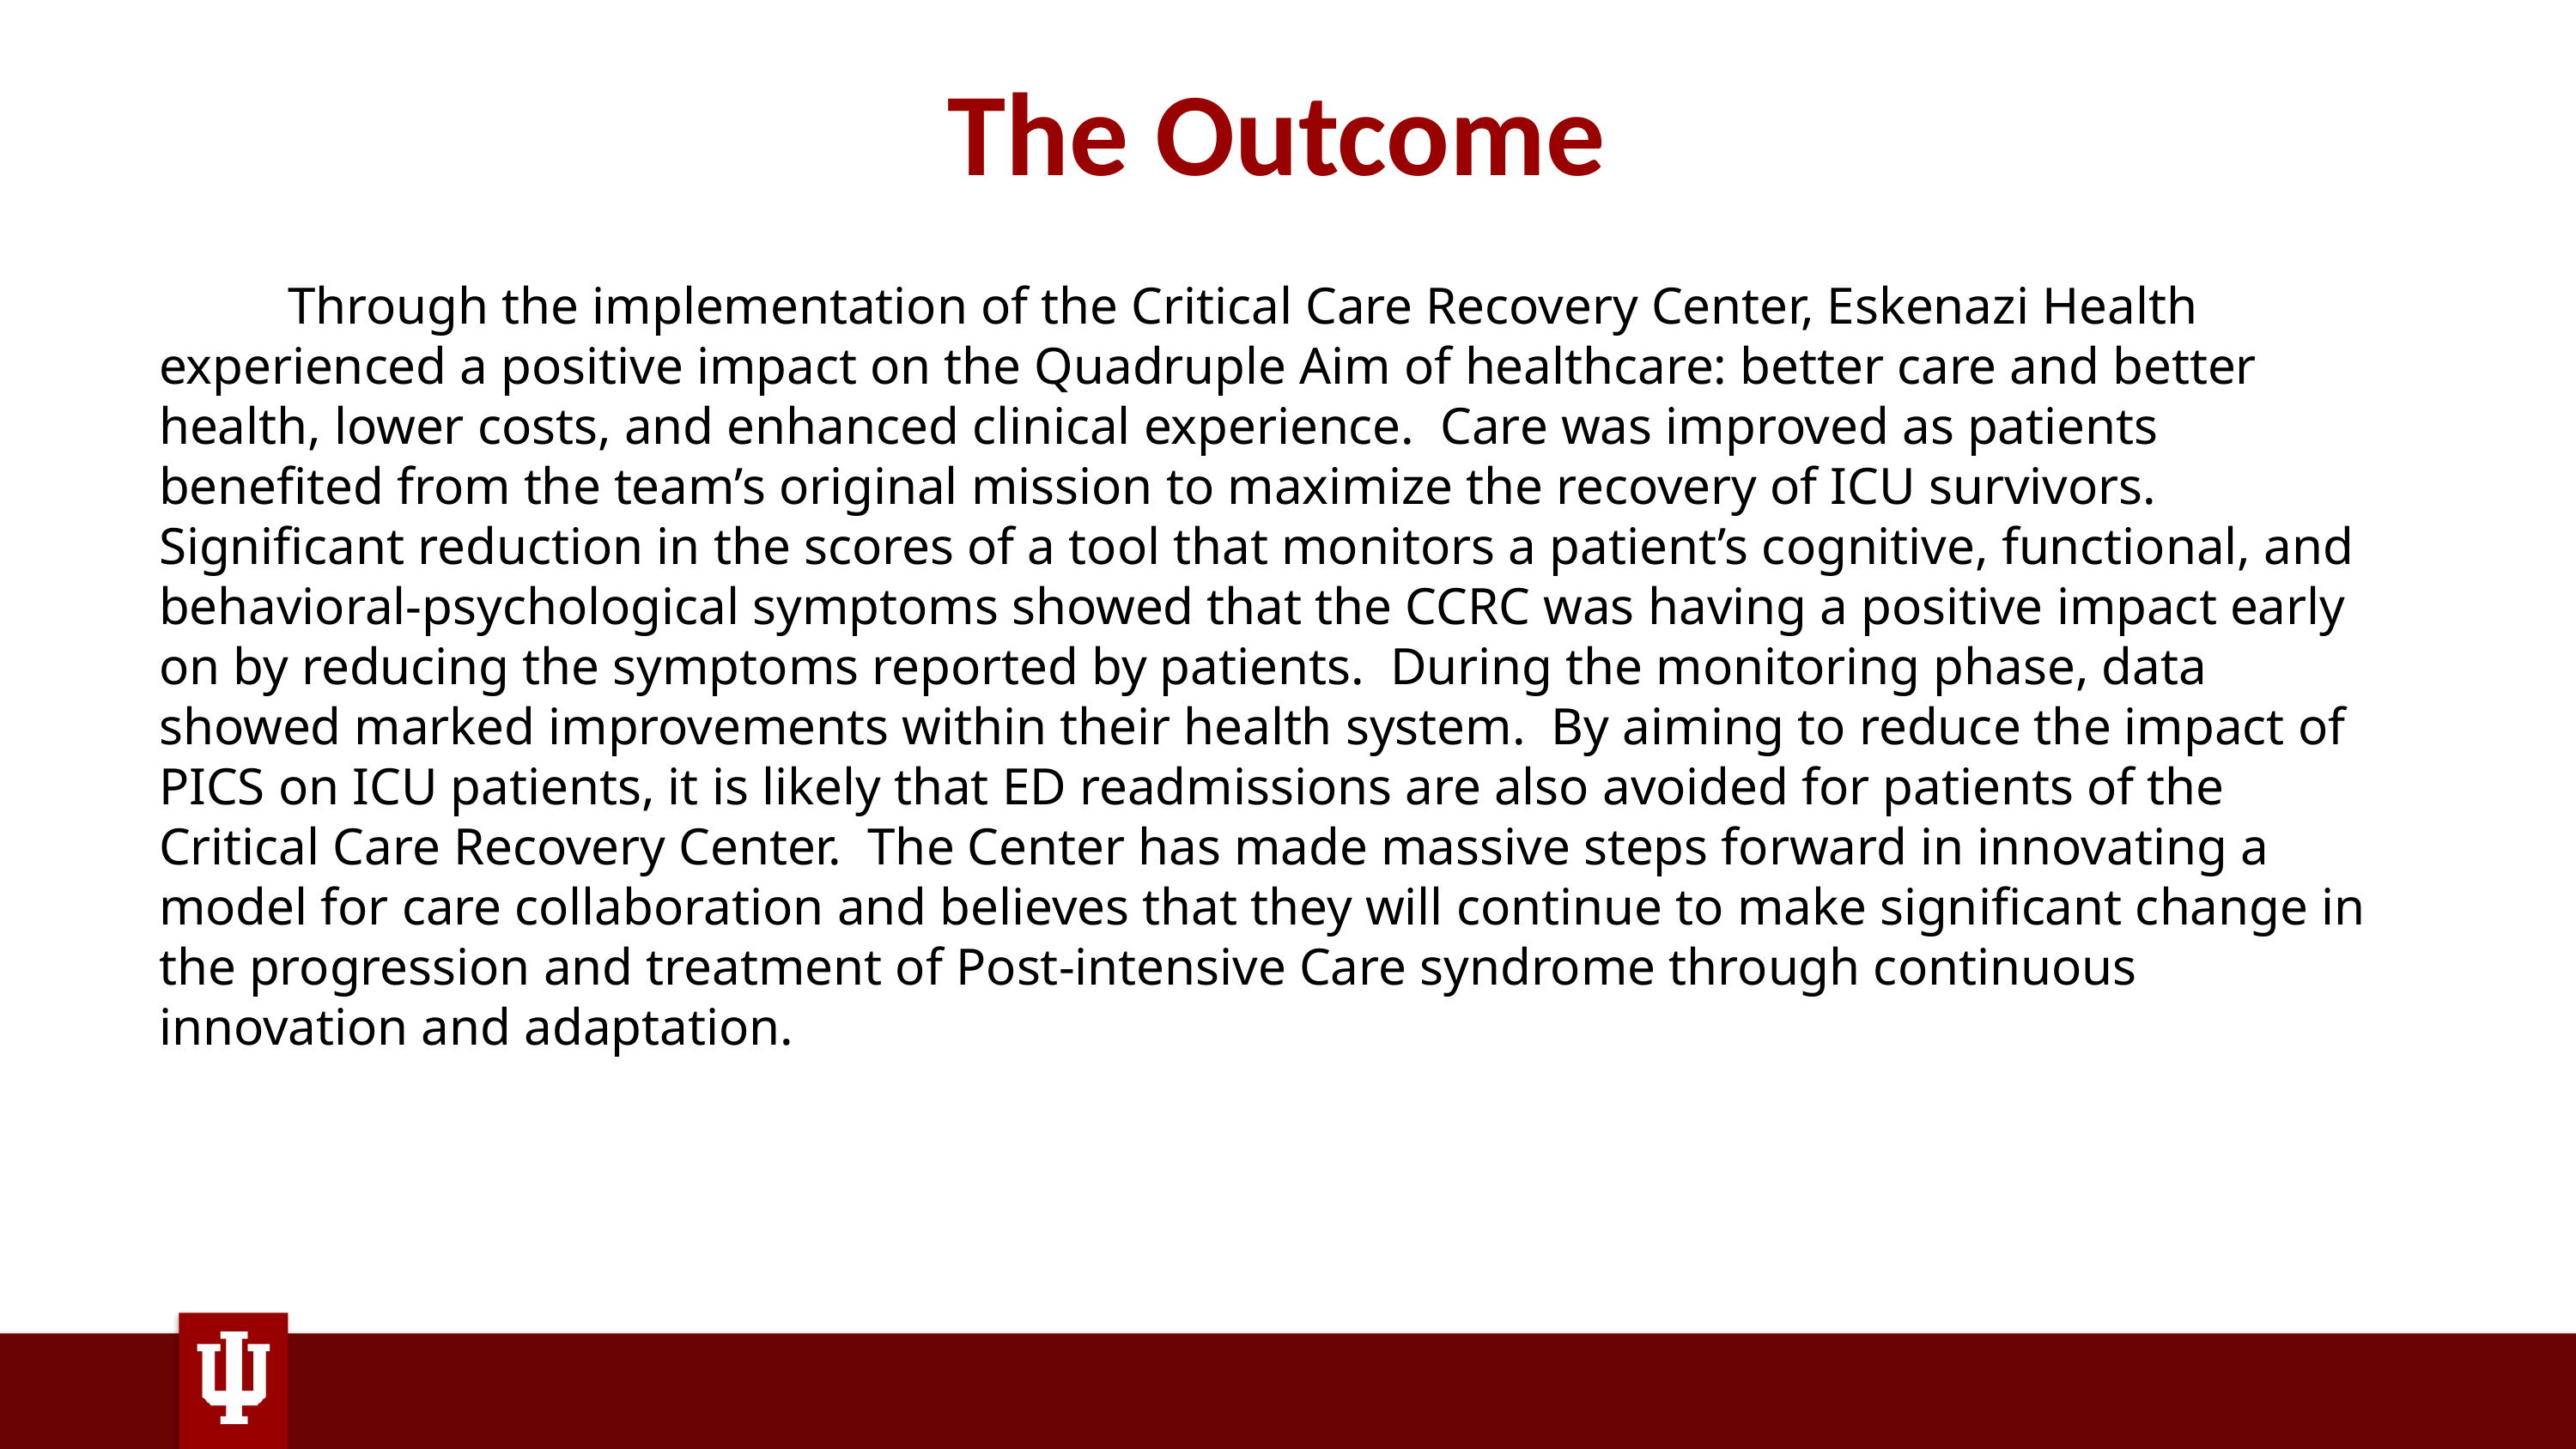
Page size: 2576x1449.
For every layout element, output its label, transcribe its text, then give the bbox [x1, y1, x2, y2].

title The Outcome [149, 30, 2404, 227]
list Through the implementation of the Critical Care Recovery Center, Eskenazi Health experienced a positive impact on the Quadruple Aim of healthcare: better care and better health, lower costs, and enhanced clinical experience. Care was improved as patients benefited from the team’s original mission to maximize the recovery of ICU survivors. Significant reduction in the scores of a tool that monitors a patient’s cognitive, functional, and behavioral-psychological symptoms showed that the CCRC was having a positive impact early on by reducing the symptoms reported by patients. During the monitoring phase, data showed marked improvements within their health system. By aiming to reduce the impact of PICS on ICU patients, it is likely that ED readmissions are also avoided for patients of the Critical Care Recovery Center. The Center has made massive steps forward in innovating a model for care collaboration and believes that they will continue to make significant change in the progression and treatment of Post-intensive Care syndrome through continuous innovation and adaptation. [146, 267, 2404, 1275]
